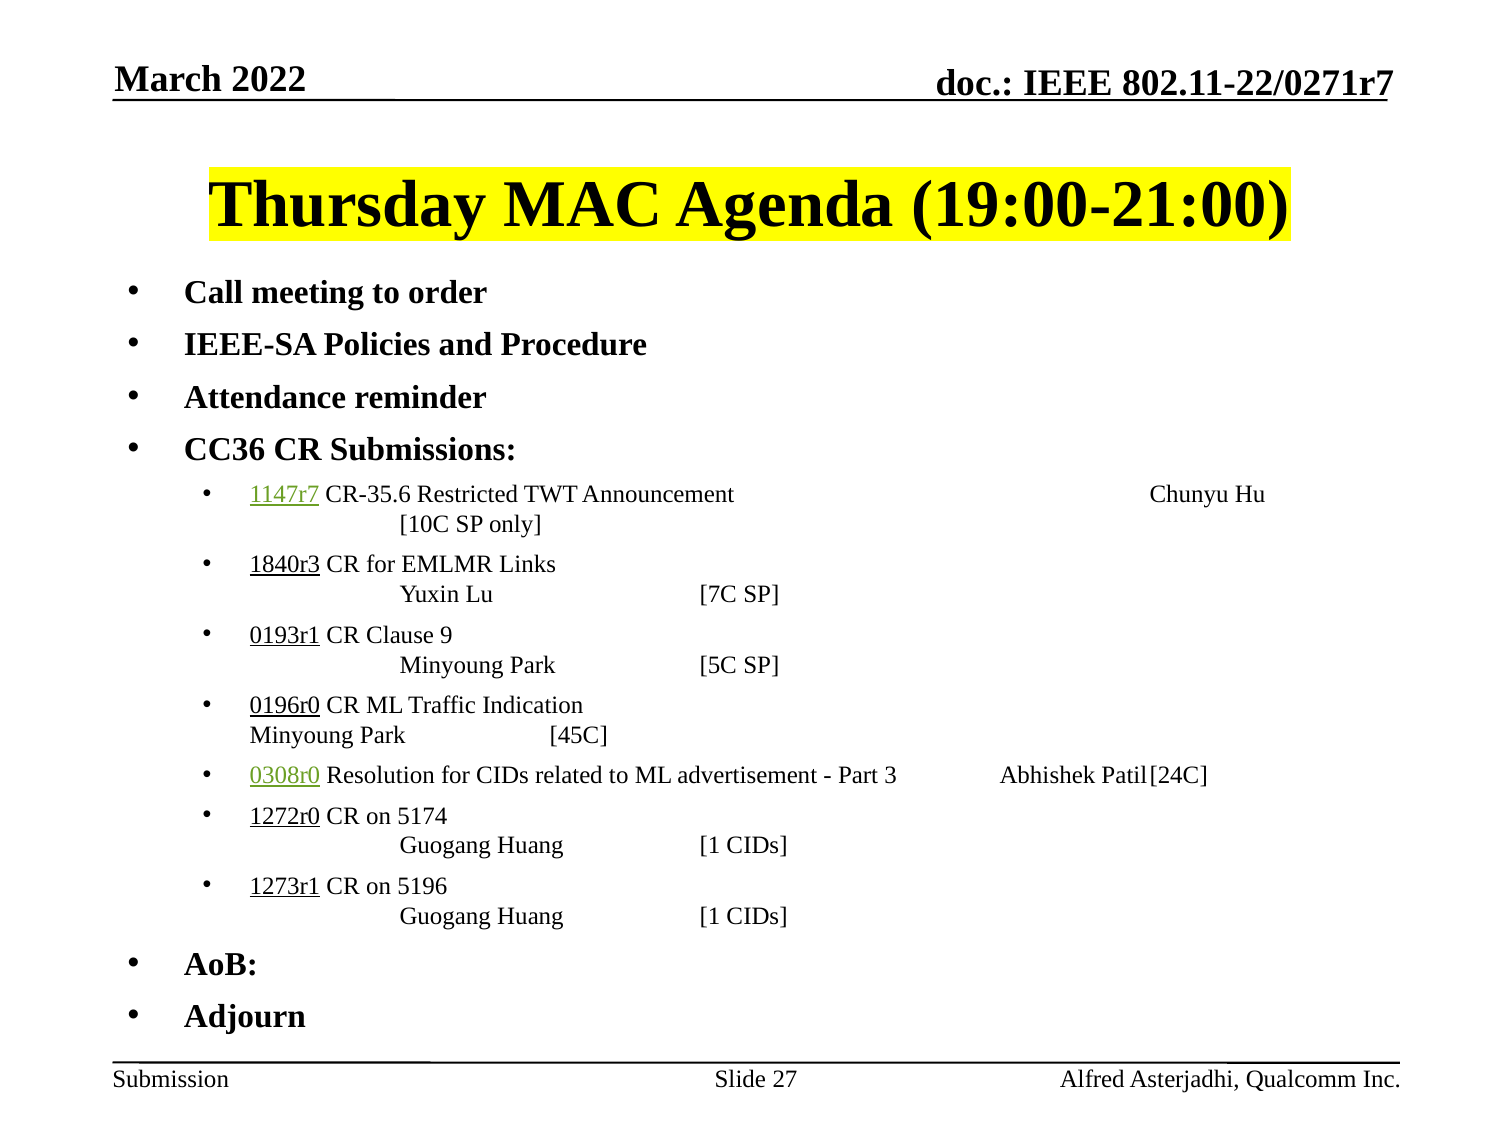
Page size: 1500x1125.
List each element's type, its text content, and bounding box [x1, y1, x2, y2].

slide_number Slide 27 [712, 1061, 800, 1123]
title Thursday MAC Agenda (19:00-21:00) [112, 112, 1388, 262]
list Call meeting to order IEEE-SA Policies and Procedure Attendance reminder CC36 CR Submissions: 1147r7 CR-35.6 Restricted TWT Announcement Chunyu Hu [10C SP only] 1840r3 CR for EMLMR Links Yuxin Lu [7C SP] 0193r1 CR Clause 9 Minyoung Park [5C SP] 0196r0 CR ML Traffic Indication Minyoung Park [45C] 0308r0 Resolution for CIDs related to ML advertisement - Part 3 Abhishek Patil [24C] 1272r0 CR on 5174 Guogang Huang [1 CIDs] 1273r1 CR on 5196 Guogang Huang [1 CIDs] AoB: Adjourn [112, 262, 1388, 1038]
footer Alfred Asterjadhi, Qualcomm Inc. [878, 1061, 1402, 1093]
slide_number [114, 54, 423, 100]
